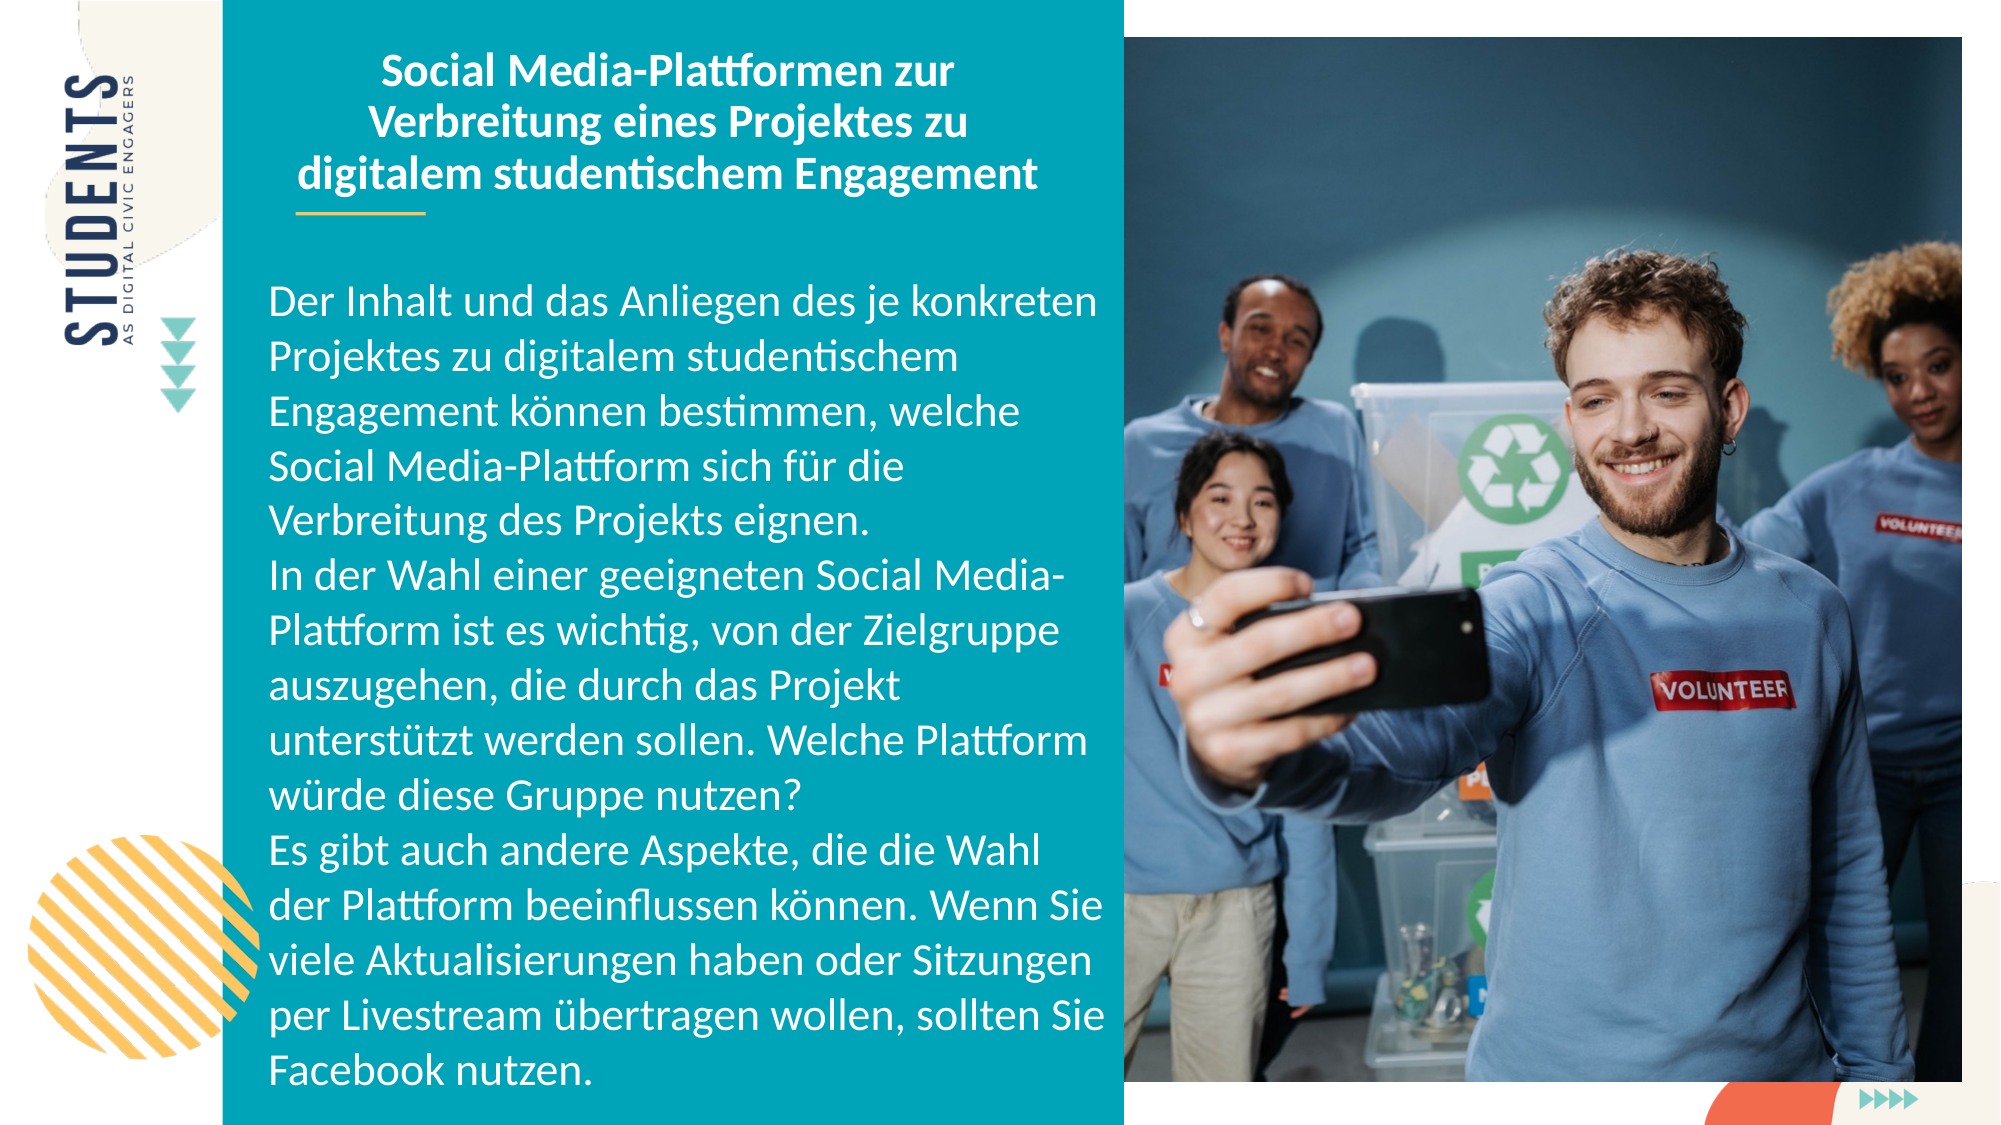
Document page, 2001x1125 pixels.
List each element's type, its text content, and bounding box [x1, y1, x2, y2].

list Social Media-Plattformen zur Verbreitung eines Projektes zu digitalem studentischem Engagement [281, 37, 1056, 243]
text_box Der Inhalt und das Anliegen des je konkreten Projektes zu digitalem studentischem Engagement können bestimmen, welche Social Media-Plattform sich für die Verbreitung des Projekts eignen. In der Wahl einer geeigneten Social Media-Plattform ist es wichtig, von der Zielgruppe auszugehen, die durch das Projekt unterstützt werden sollen. Welche Plattform würde diese Gruppe nutzen? Es gibt auch andere Aspekte, die die Wahl der Plattform beeinflussen können. Wenn Sie viele Aktualisierungen haben oder Sitzungen per Livestream übertragen wollen, sollten Sie Facebook nutzen. [253, 262, 1124, 1125]
picture [143, 308, 214, 417]
picture [1124, 37, 2000, 1125]
picture [45, 1, 220, 346]
picture [12, 835, 253, 1082]
